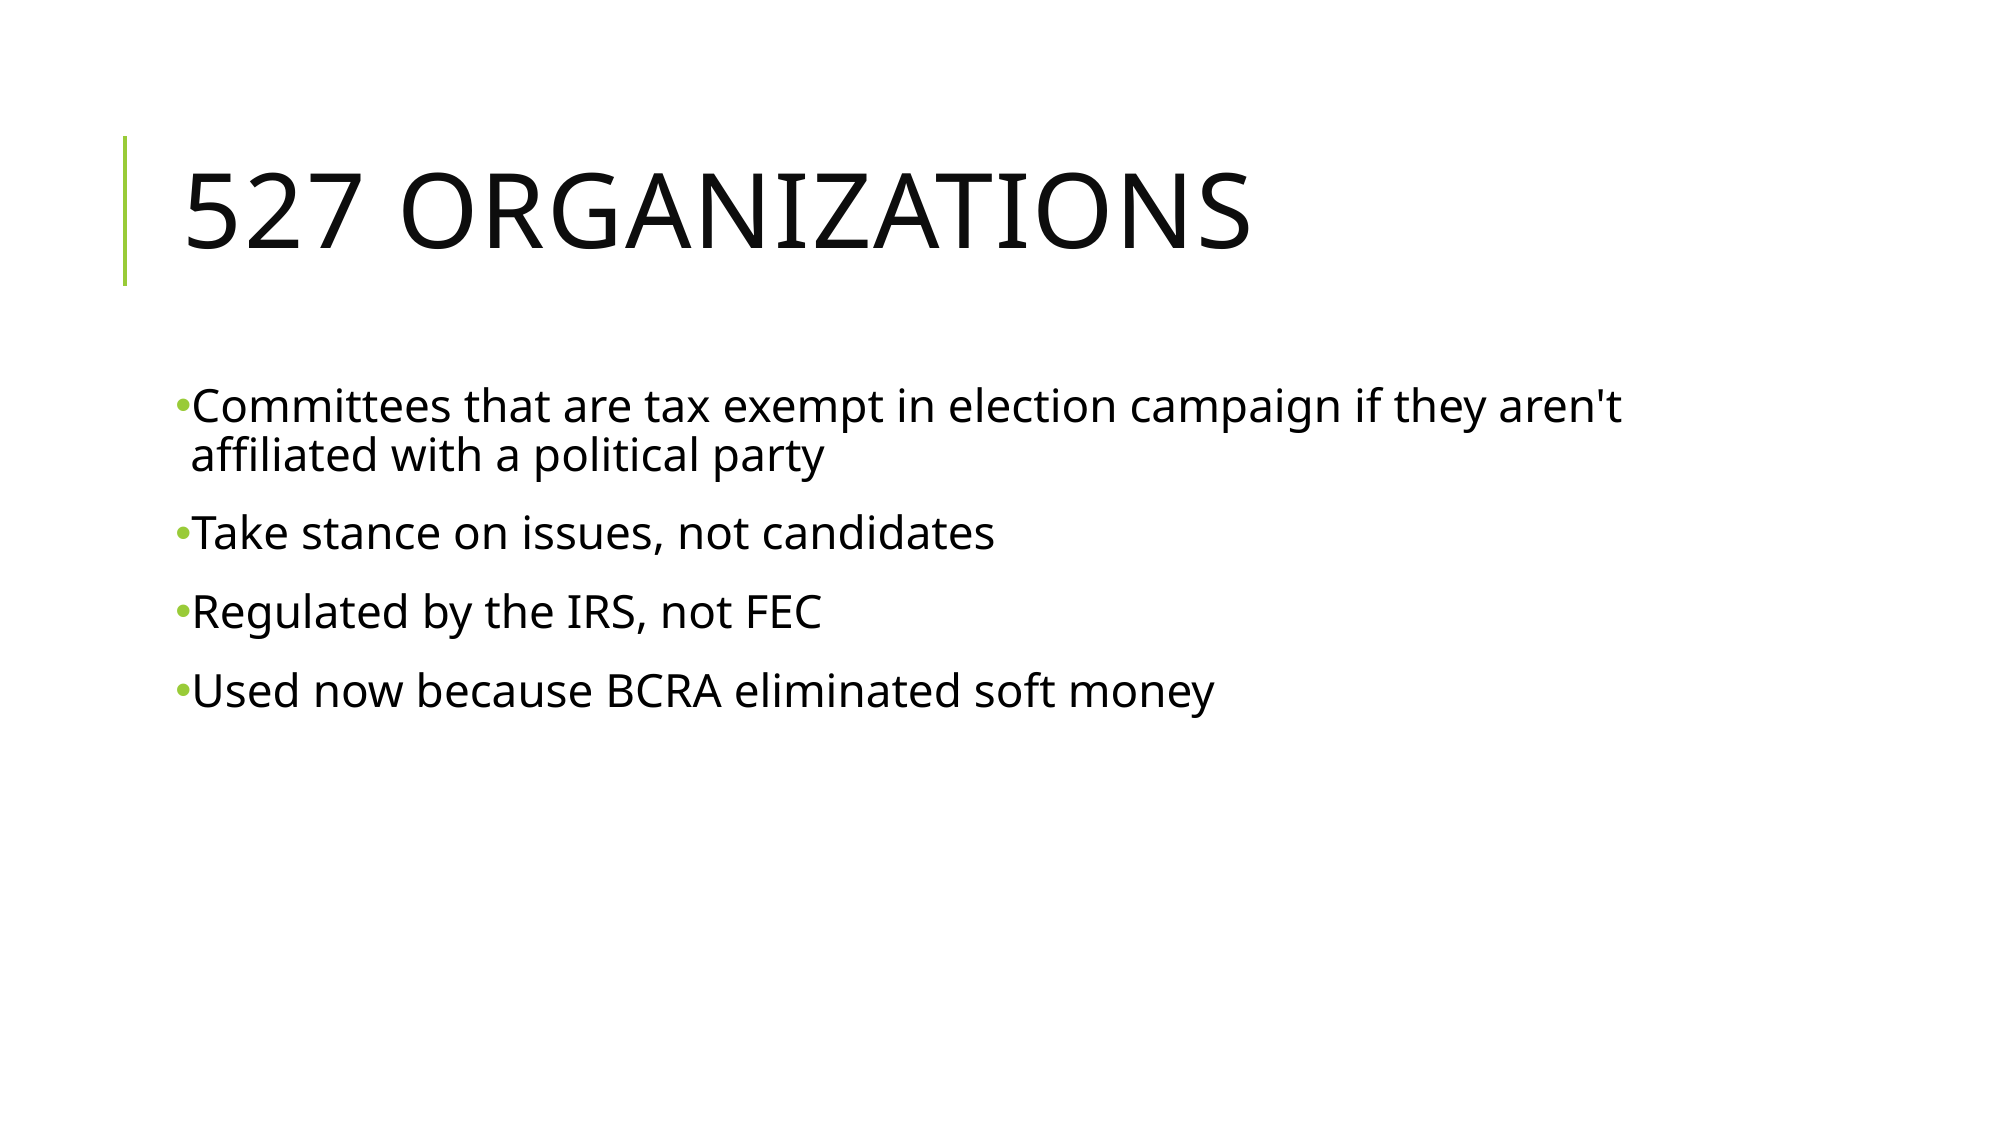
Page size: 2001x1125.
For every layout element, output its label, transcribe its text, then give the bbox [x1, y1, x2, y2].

title 527 organizations [168, 96, 1763, 342]
list Committees that are tax exempt in election campaign if they aren't affiliated with a political party Take stance on issues, not candidates Regulated by the IRS, not FEC Used now because BCRA eliminated soft money [168, 375, 1763, 1035]
